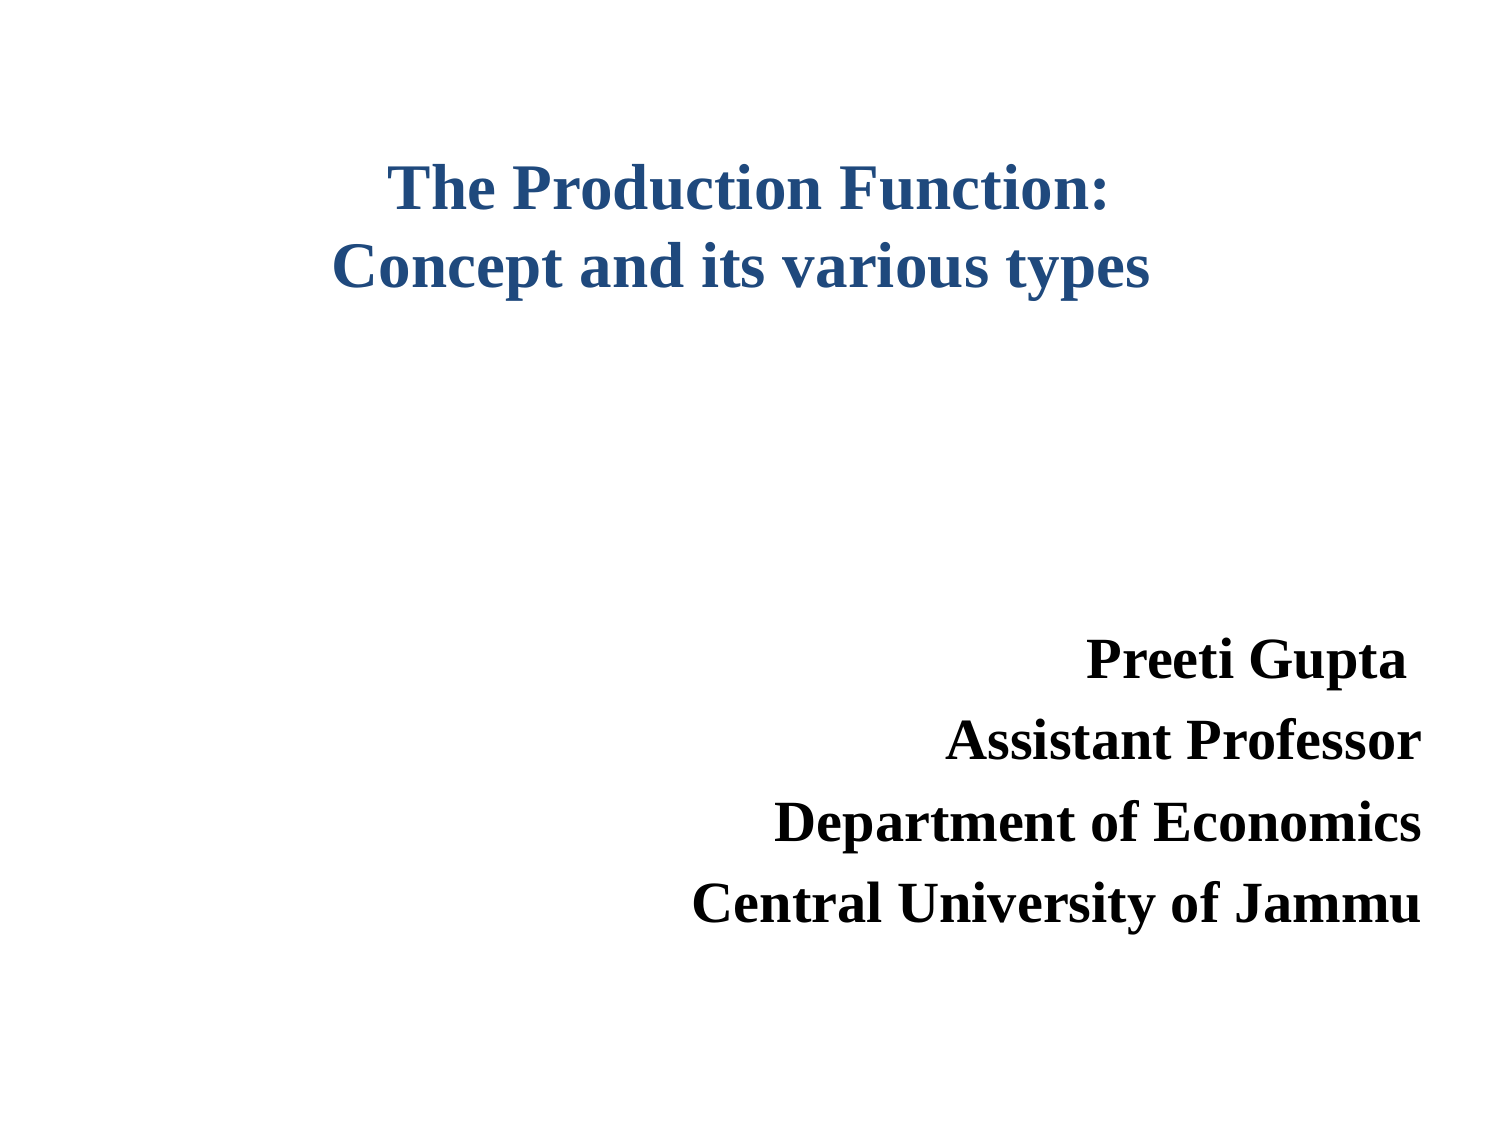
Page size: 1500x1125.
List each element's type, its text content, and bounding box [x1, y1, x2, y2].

subtitle Preeti Gupta Assistant Professor Department of Economics Central University of Jammu [549, 612, 1438, 975]
title The Production Function: Concept and its various types [112, 136, 1388, 388]
